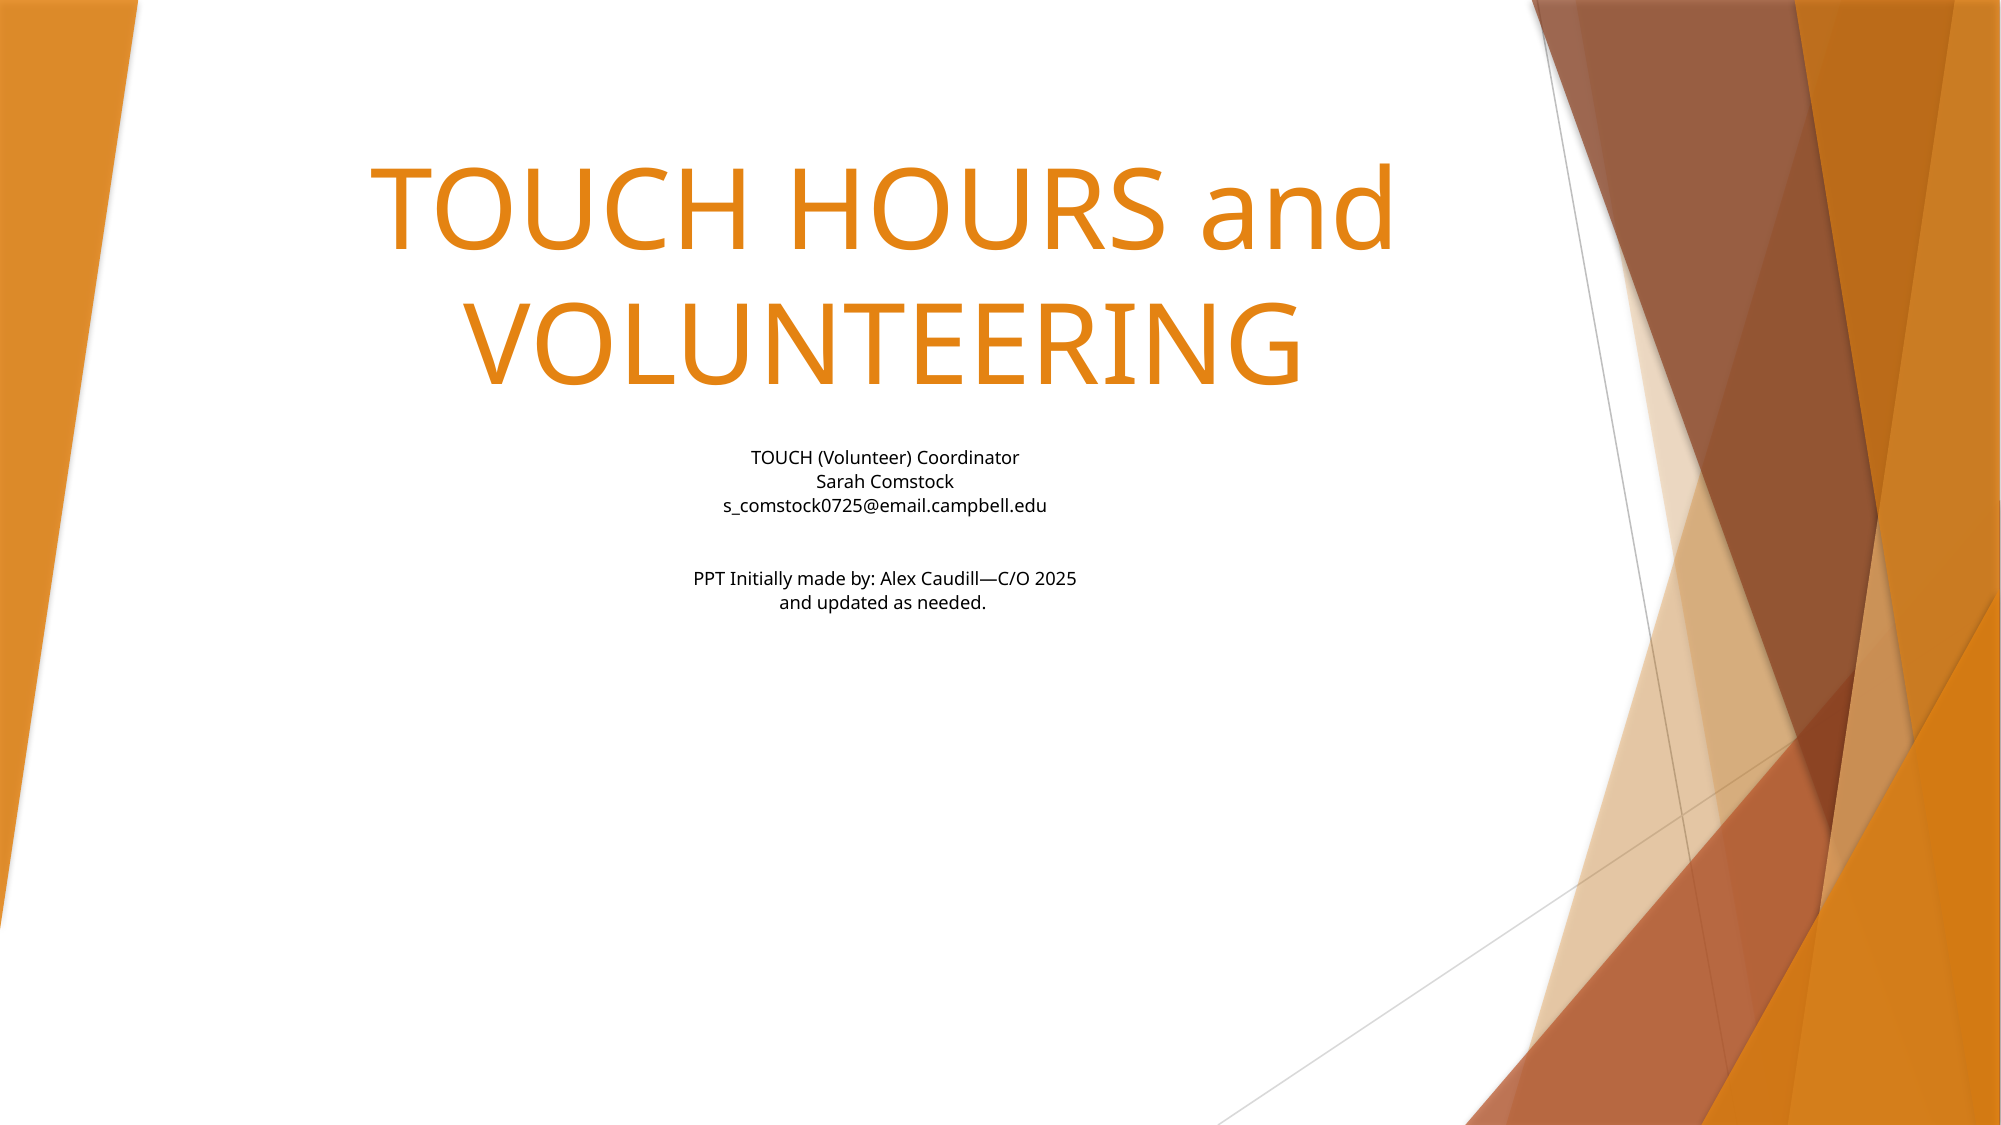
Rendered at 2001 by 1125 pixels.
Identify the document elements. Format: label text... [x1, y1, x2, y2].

subtitle TOUCH (Volunteer) Coordinator Sarah Comstock s_comstock0725@email.campbell.edu PPT Initially made by: Alex Caudill—C/O 2025 and updated as needed. [446, 438, 1325, 629]
title TOUCH HOURS and VOLUNTEERING [59, 42, 1712, 416]
